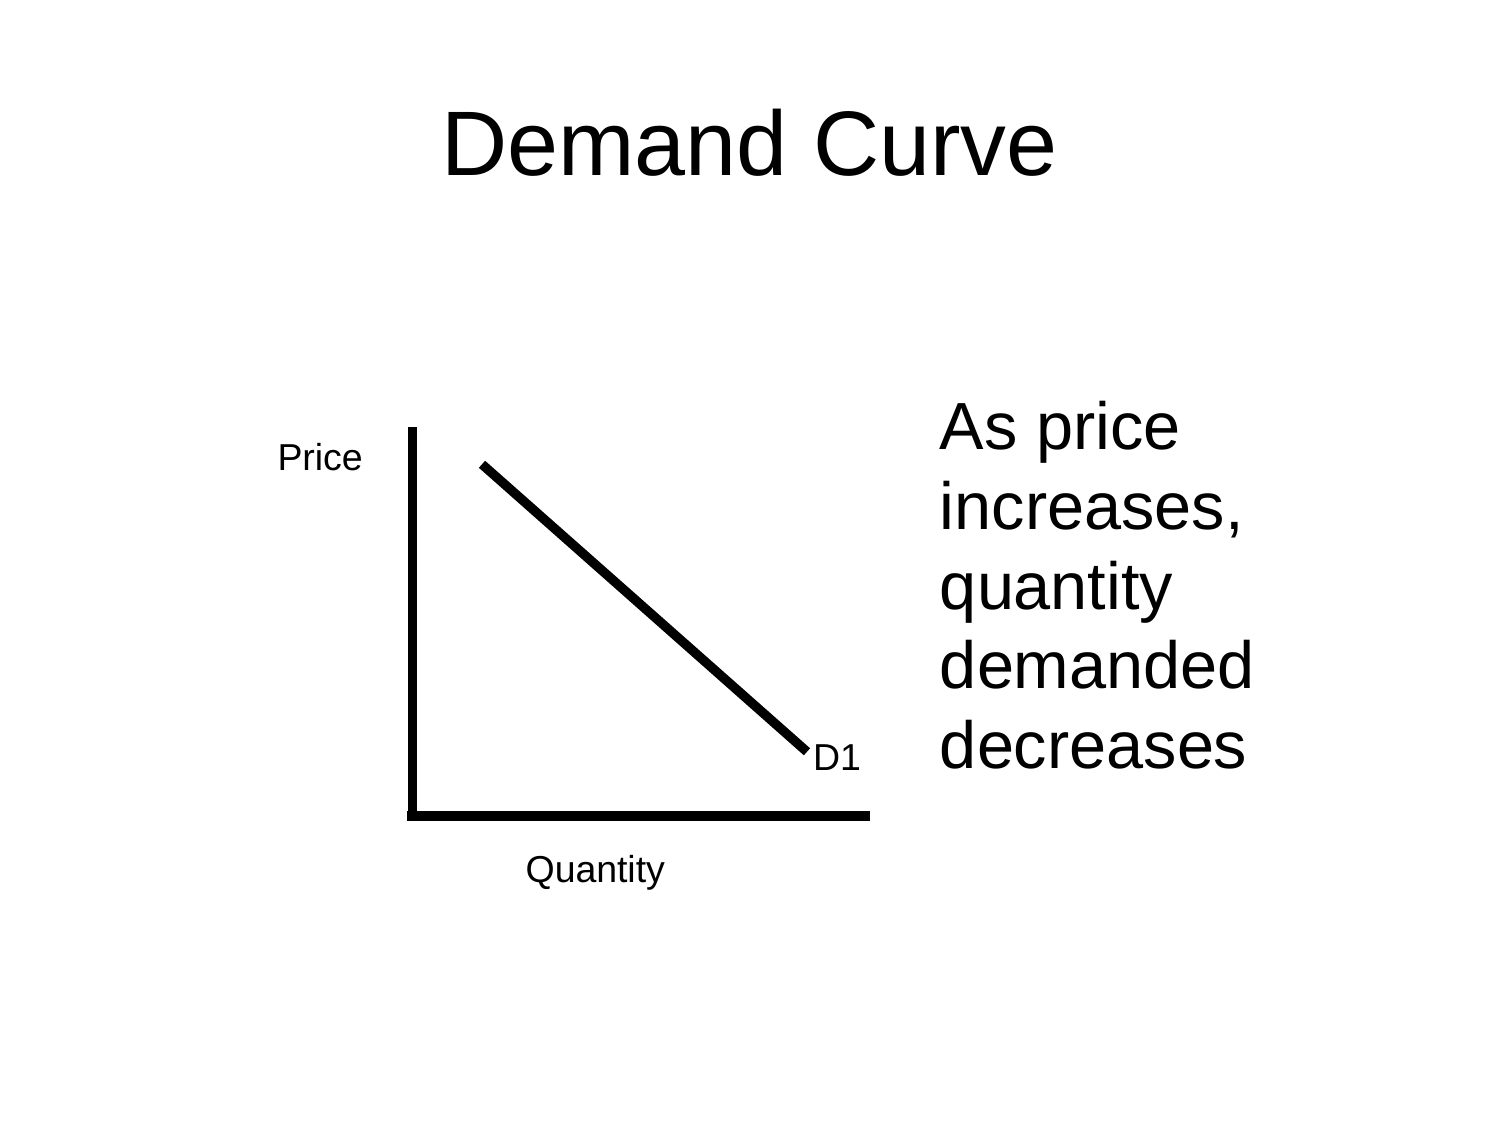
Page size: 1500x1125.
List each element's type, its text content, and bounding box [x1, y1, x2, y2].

title Demand Curve [75, 45, 1425, 233]
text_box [481, 464, 808, 752]
text_box D1 [798, 725, 911, 786]
text_box Price [262, 425, 388, 486]
text_box Quantity [510, 837, 724, 898]
text_box As price increases, quantity demanded decreases [924, 375, 1363, 790]
